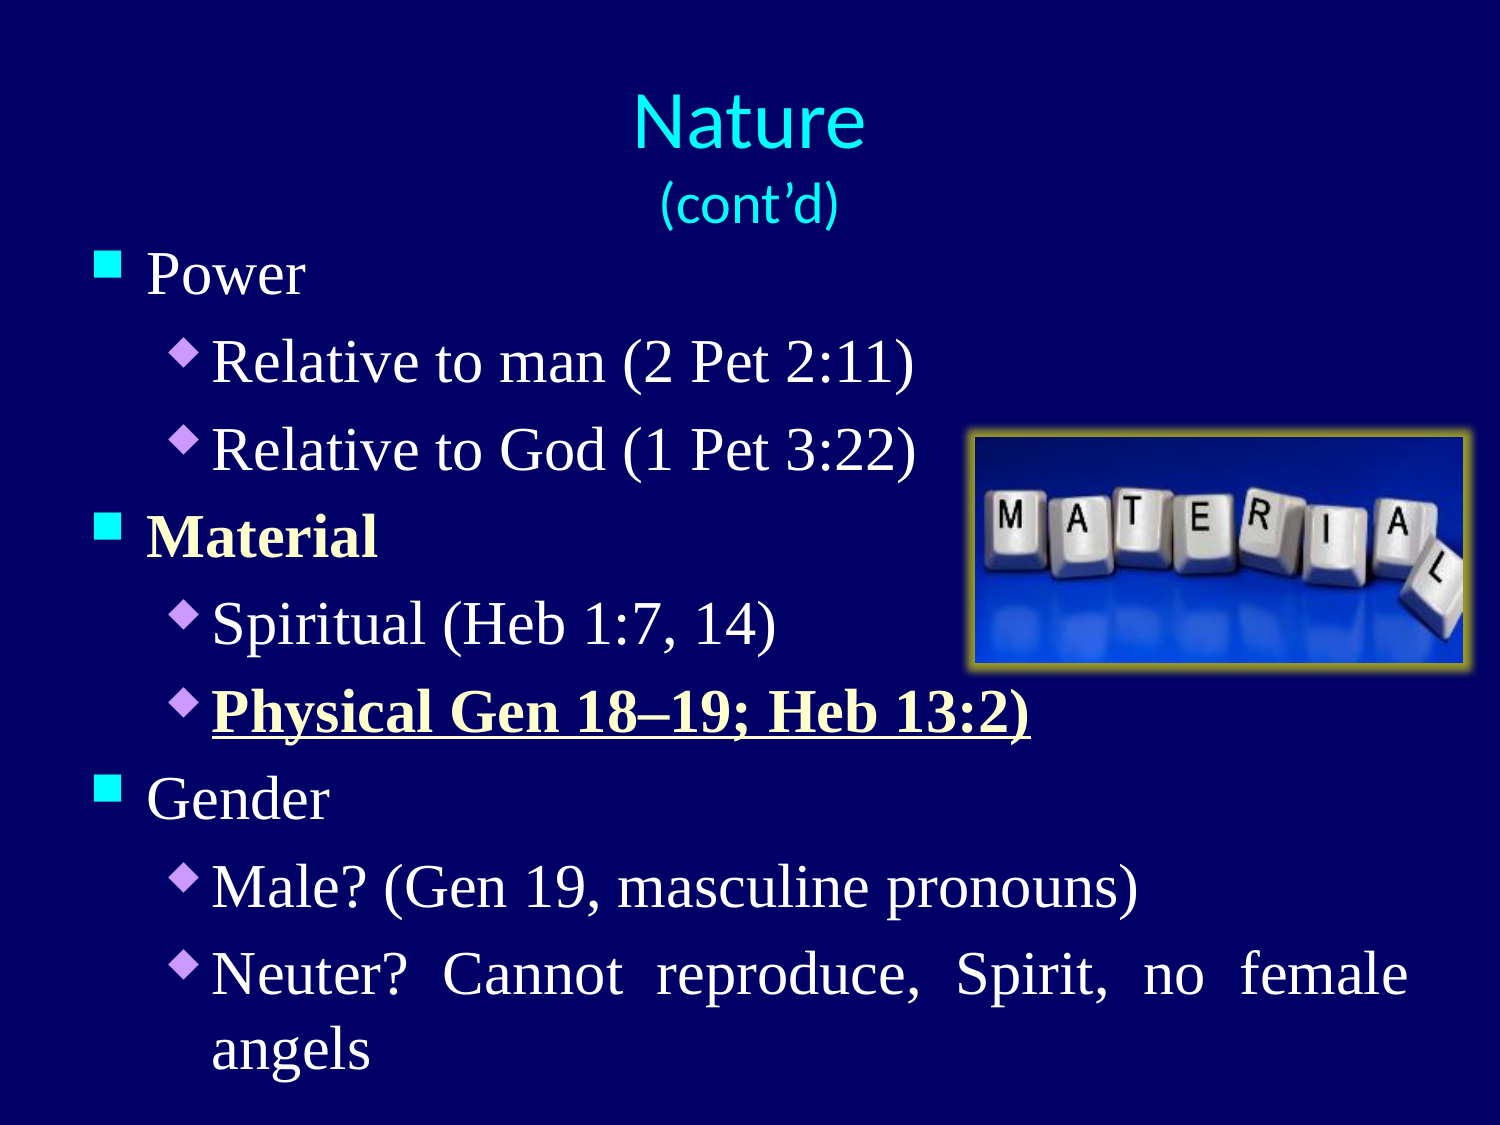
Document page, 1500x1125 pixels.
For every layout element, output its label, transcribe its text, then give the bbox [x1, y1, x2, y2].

title Nature (cont’d) [112, 37, 1388, 263]
list Power Relative to man (2 Pet 2:11) Relative to God (1 Pet 3:22) Material Spiritual (Heb 1:7, 14) Physical Gen 18–19; Heb 13:2) Gender Male? (Gen 19, masculine pronouns) Neuter? Cannot reproduce, Spirit, no female angels [74, 224, 1426, 1051]
picture [974, 437, 1463, 663]
